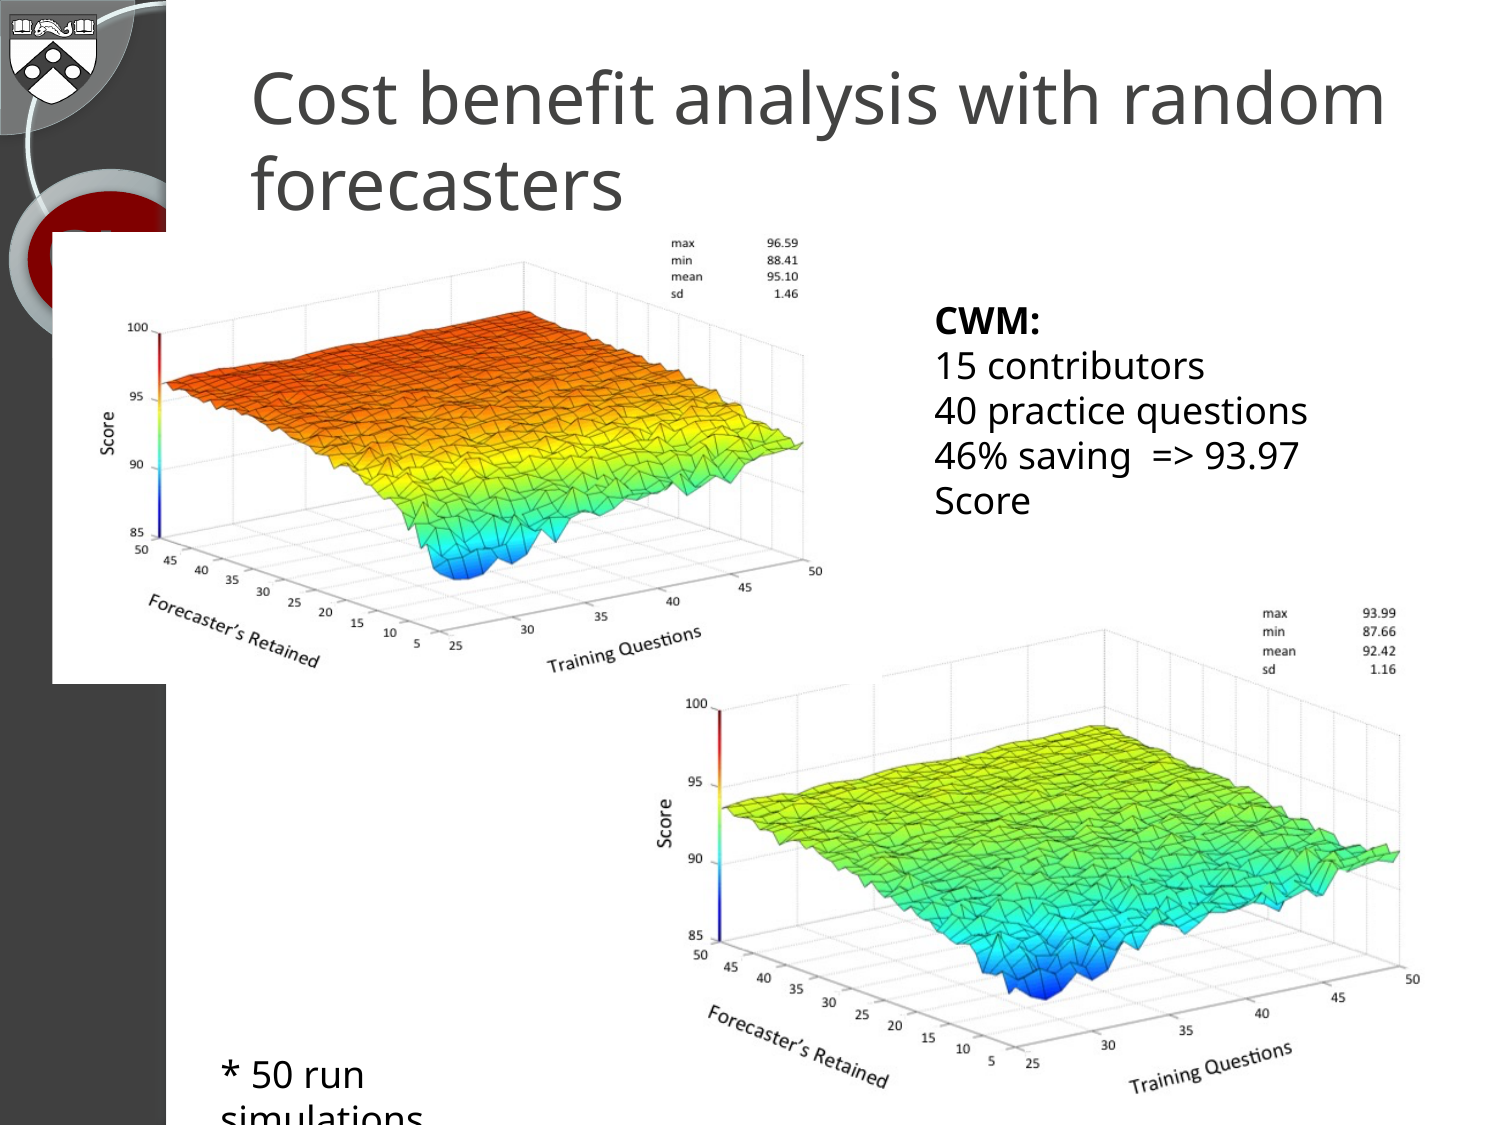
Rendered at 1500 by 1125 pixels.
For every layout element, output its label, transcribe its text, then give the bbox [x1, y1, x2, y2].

text_box * 50 run simulations [205, 1043, 570, 1125]
picture [52, 232, 1483, 1105]
picture [9, 14, 103, 108]
text_box CWM: 15 contributors 40 practice questions 46% saving => 93.97 Score [919, 289, 1406, 530]
title Cost benefit analysis with random forecasters [235, 45, 1466, 233]
